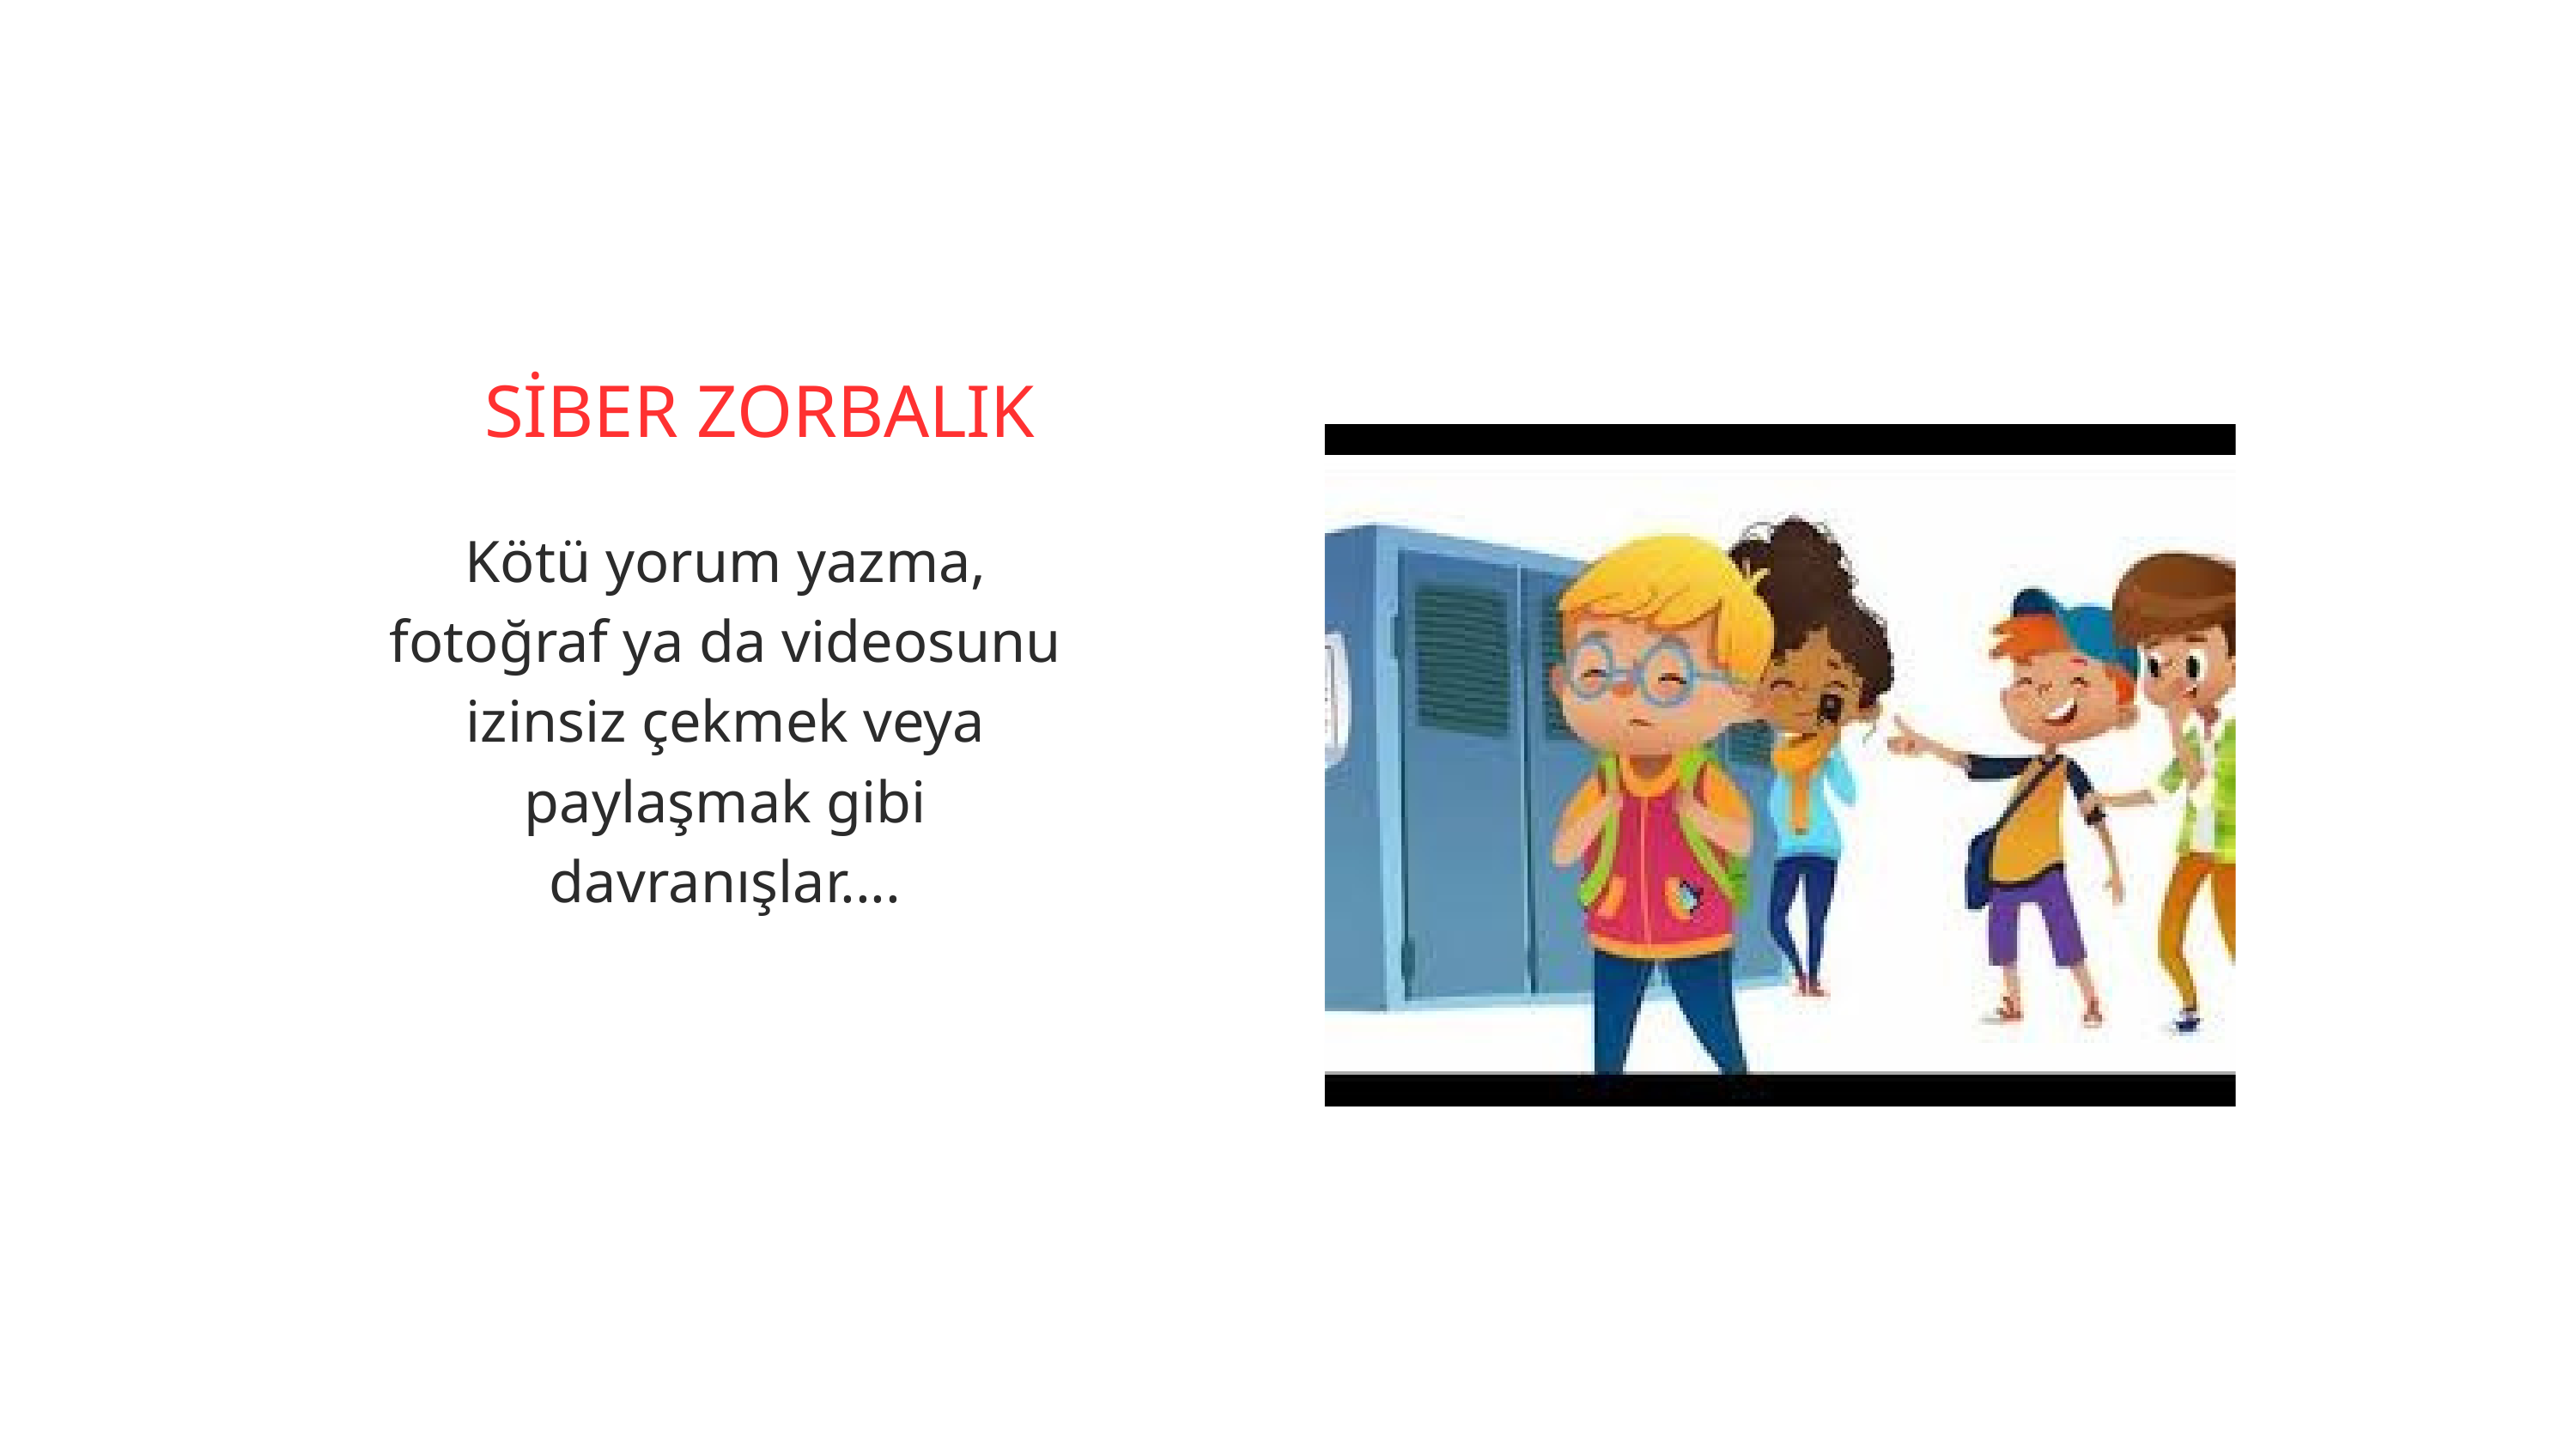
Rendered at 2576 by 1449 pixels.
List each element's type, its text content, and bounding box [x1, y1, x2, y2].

text_box [1324, 424, 2236, 1106]
text_box SİBER ZORBALIK [317, 366, 1203, 452]
text_box Kötü yorum yazma, fotoğraf ya da videosunu izinsiz çekmek veya paylaşmak gibi davranışlar.... [380, 513, 1072, 914]
